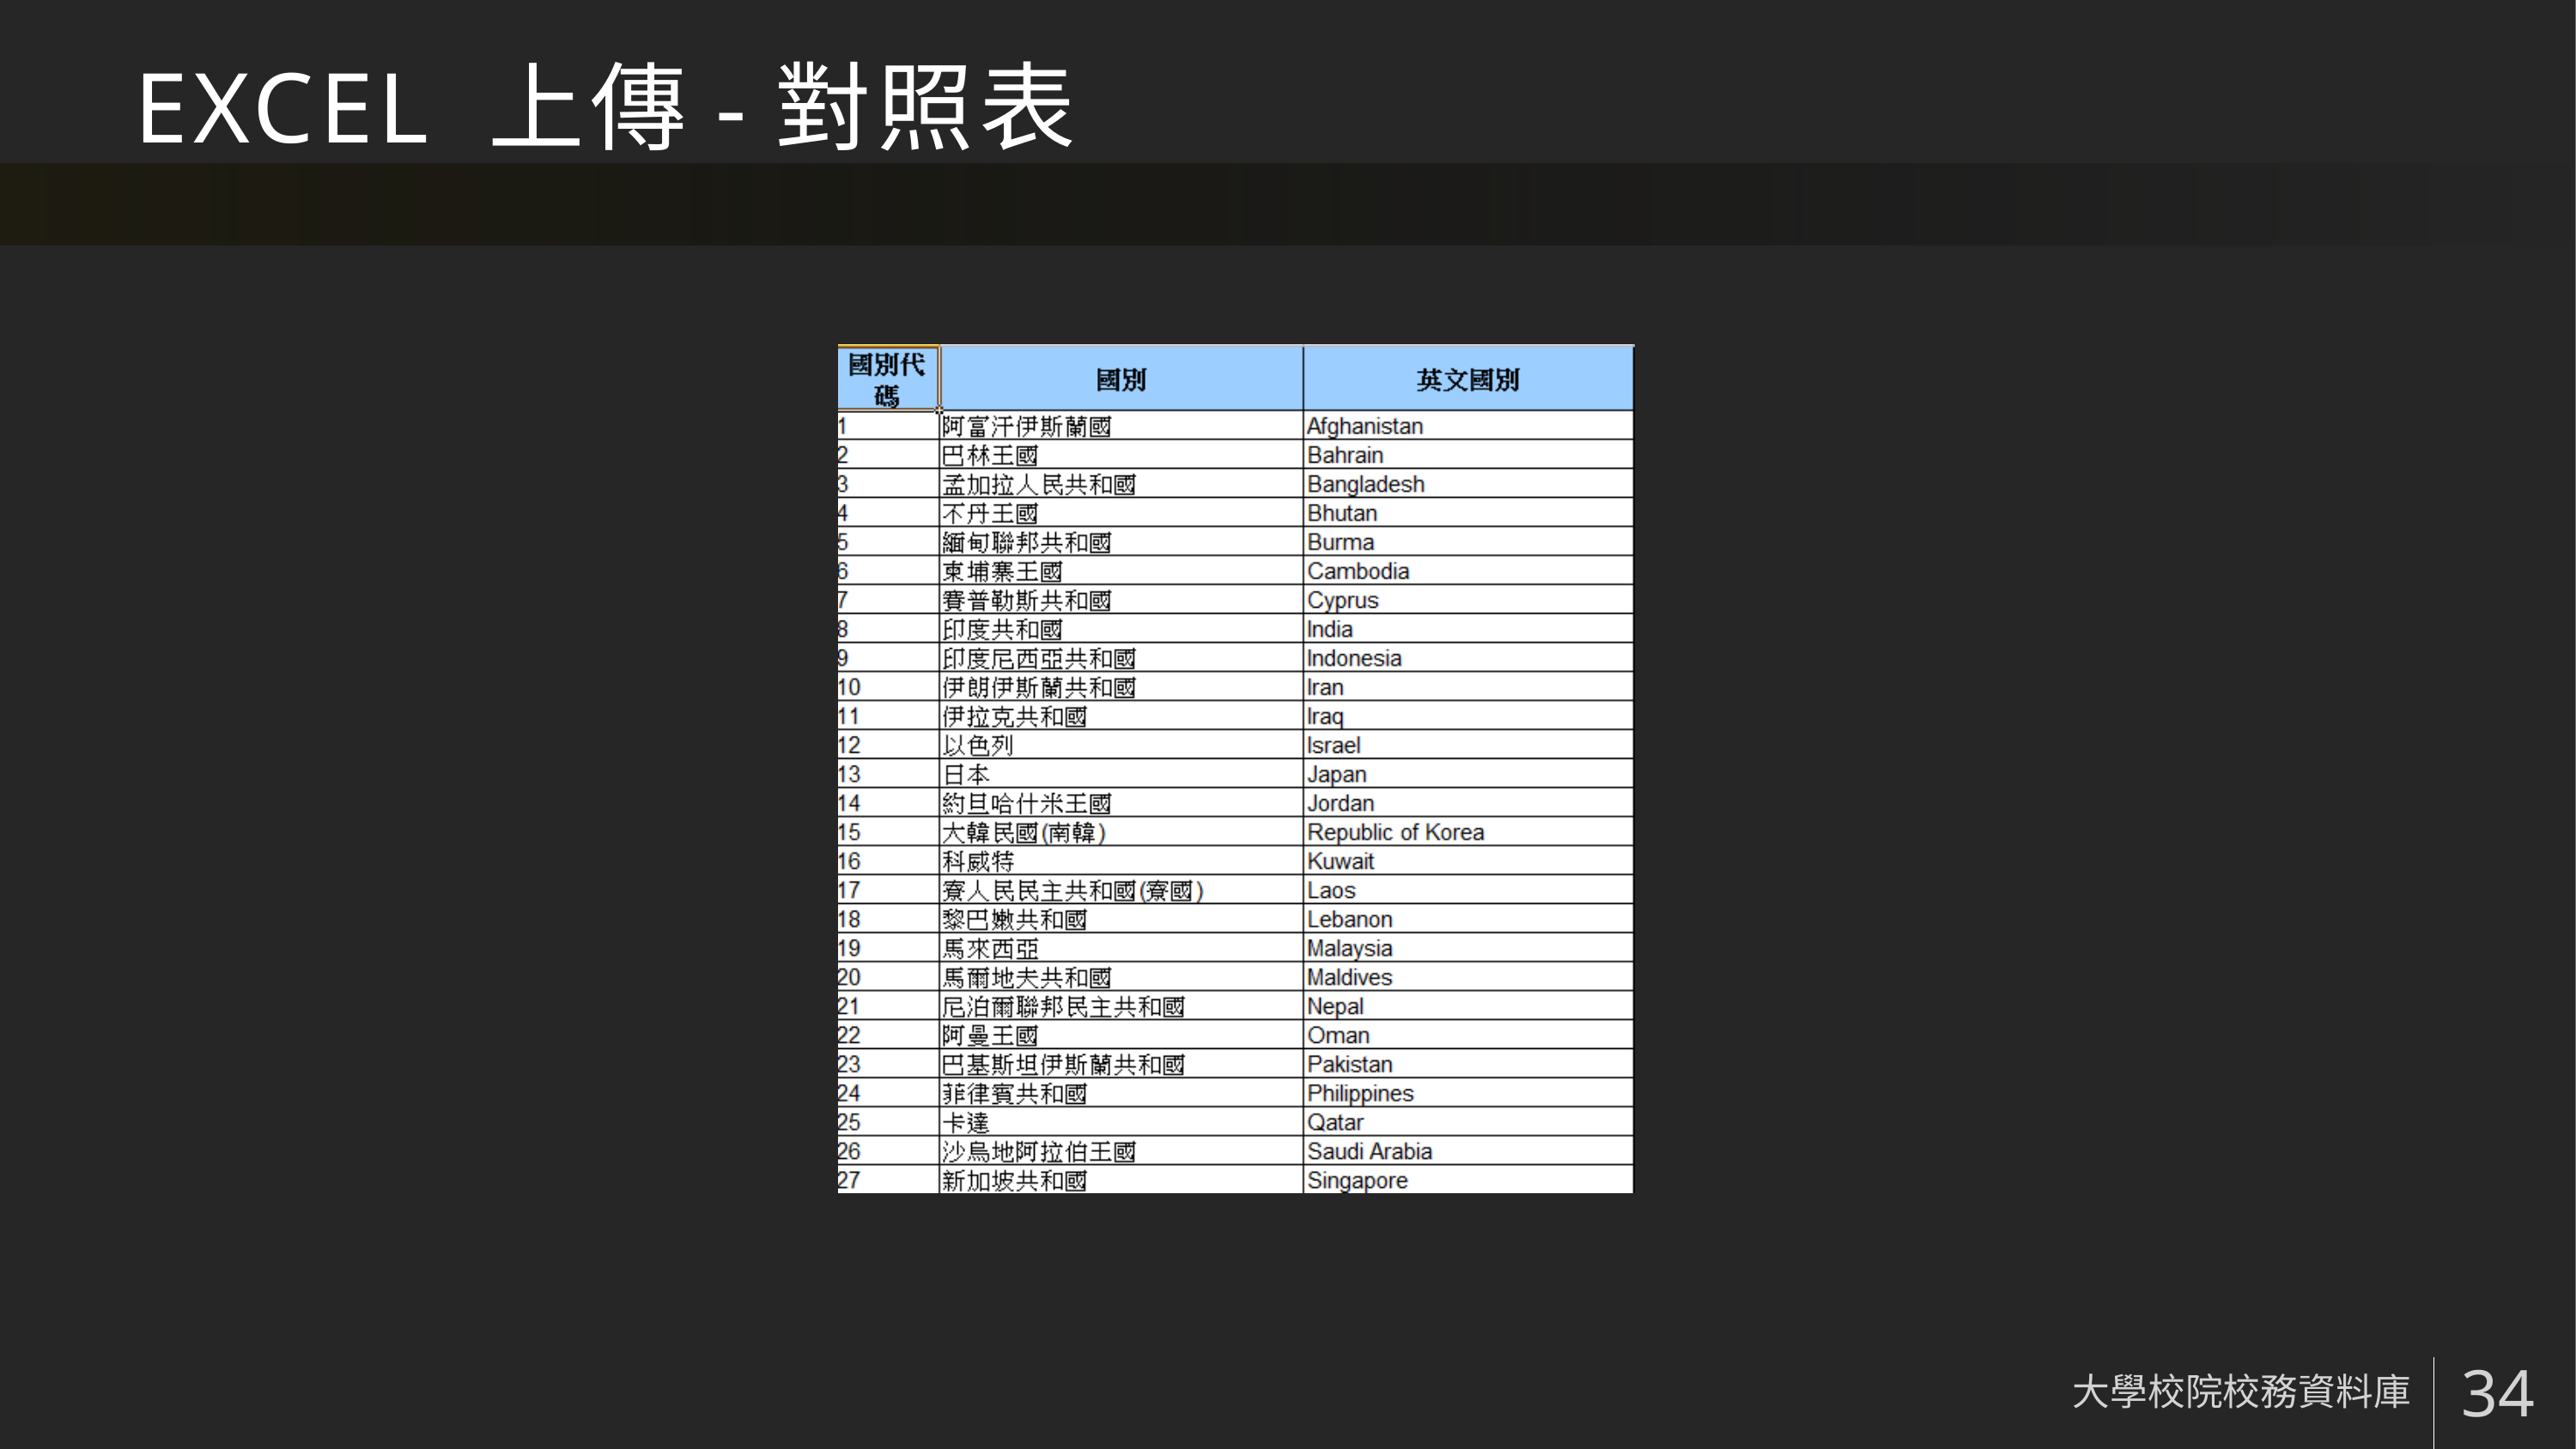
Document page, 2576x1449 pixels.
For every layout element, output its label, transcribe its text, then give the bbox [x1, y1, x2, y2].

picture [838, 343, 1635, 1194]
footer 大學校院校務資料庫 [922, 1356, 2434, 1434]
slide_number 34 [2438, 1357, 2576, 1434]
title EXCEL 上傳-對照表 [111, 0, 2430, 174]
